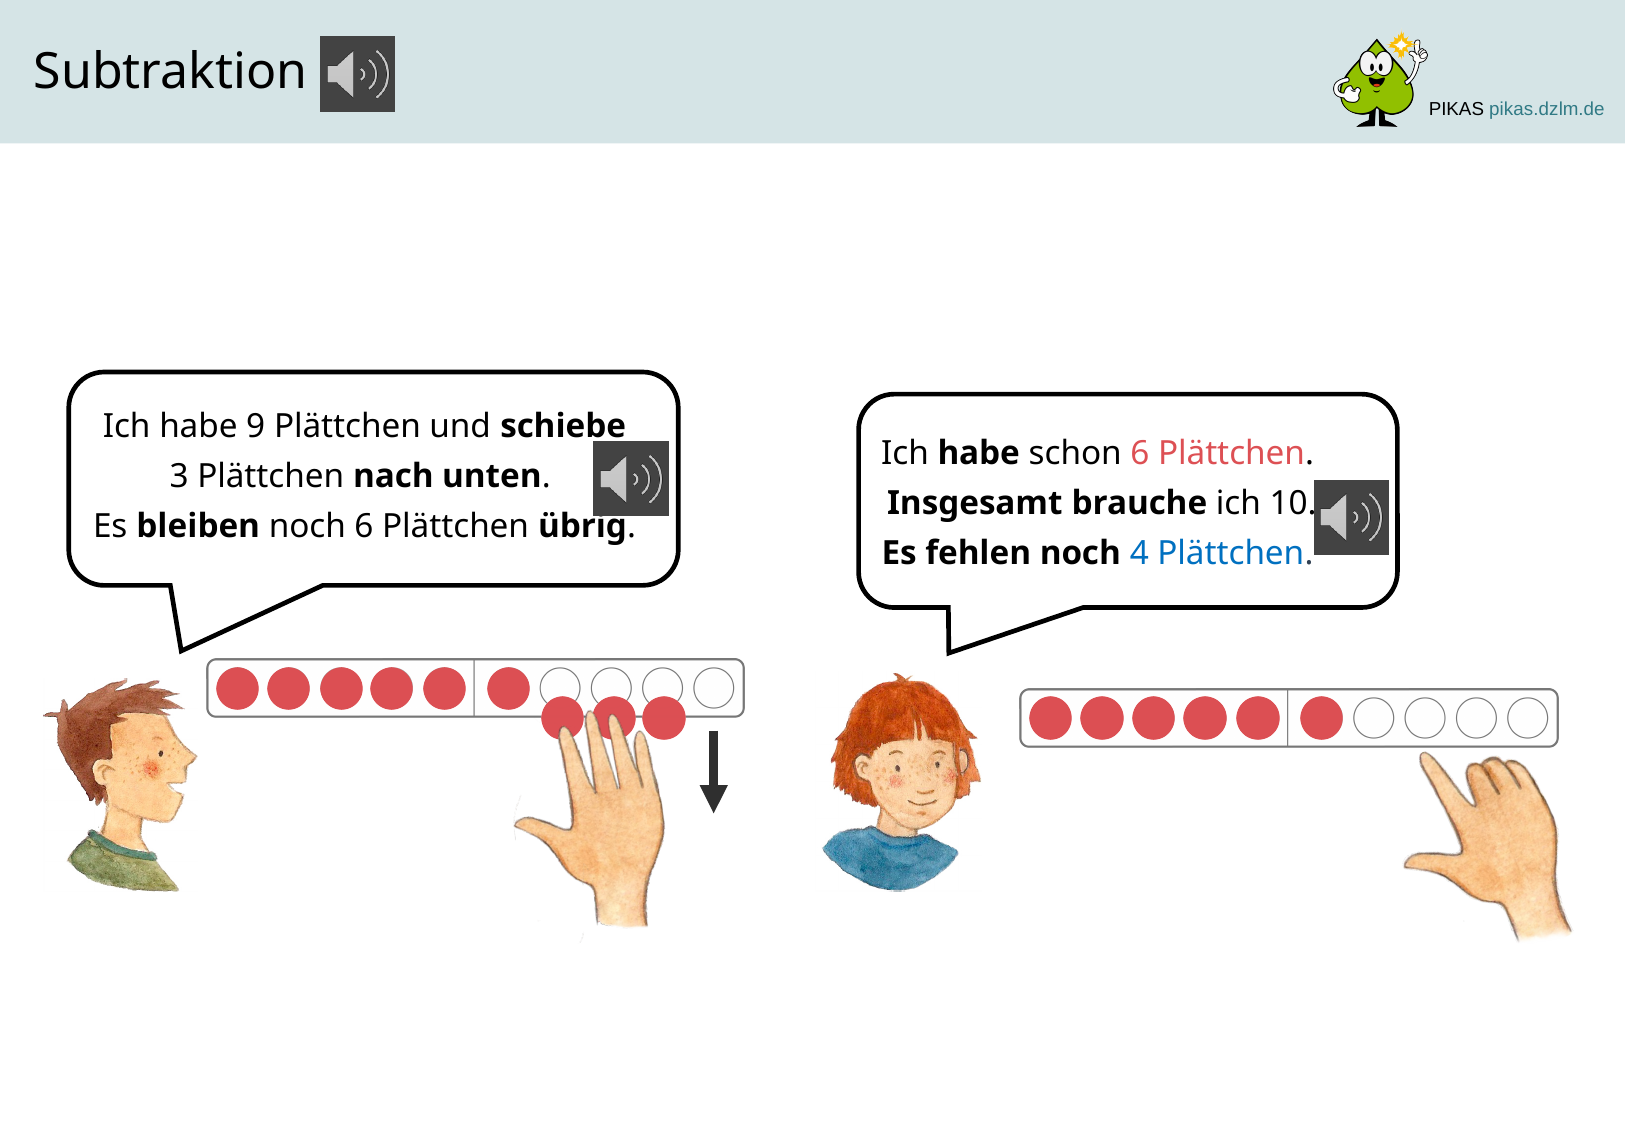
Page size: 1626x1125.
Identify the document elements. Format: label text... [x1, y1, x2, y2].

picture [814, 671, 982, 892]
text_box [857, 393, 1399, 655]
picture [592, 440, 670, 518]
picture [1019, 688, 1601, 986]
text_box Subtraktion [23, 23, 352, 114]
picture [1333, 27, 1428, 127]
picture [319, 35, 397, 113]
picture [206, 658, 745, 949]
picture [1312, 478, 1390, 556]
text_box [67, 370, 680, 653]
picture [43, 678, 198, 892]
